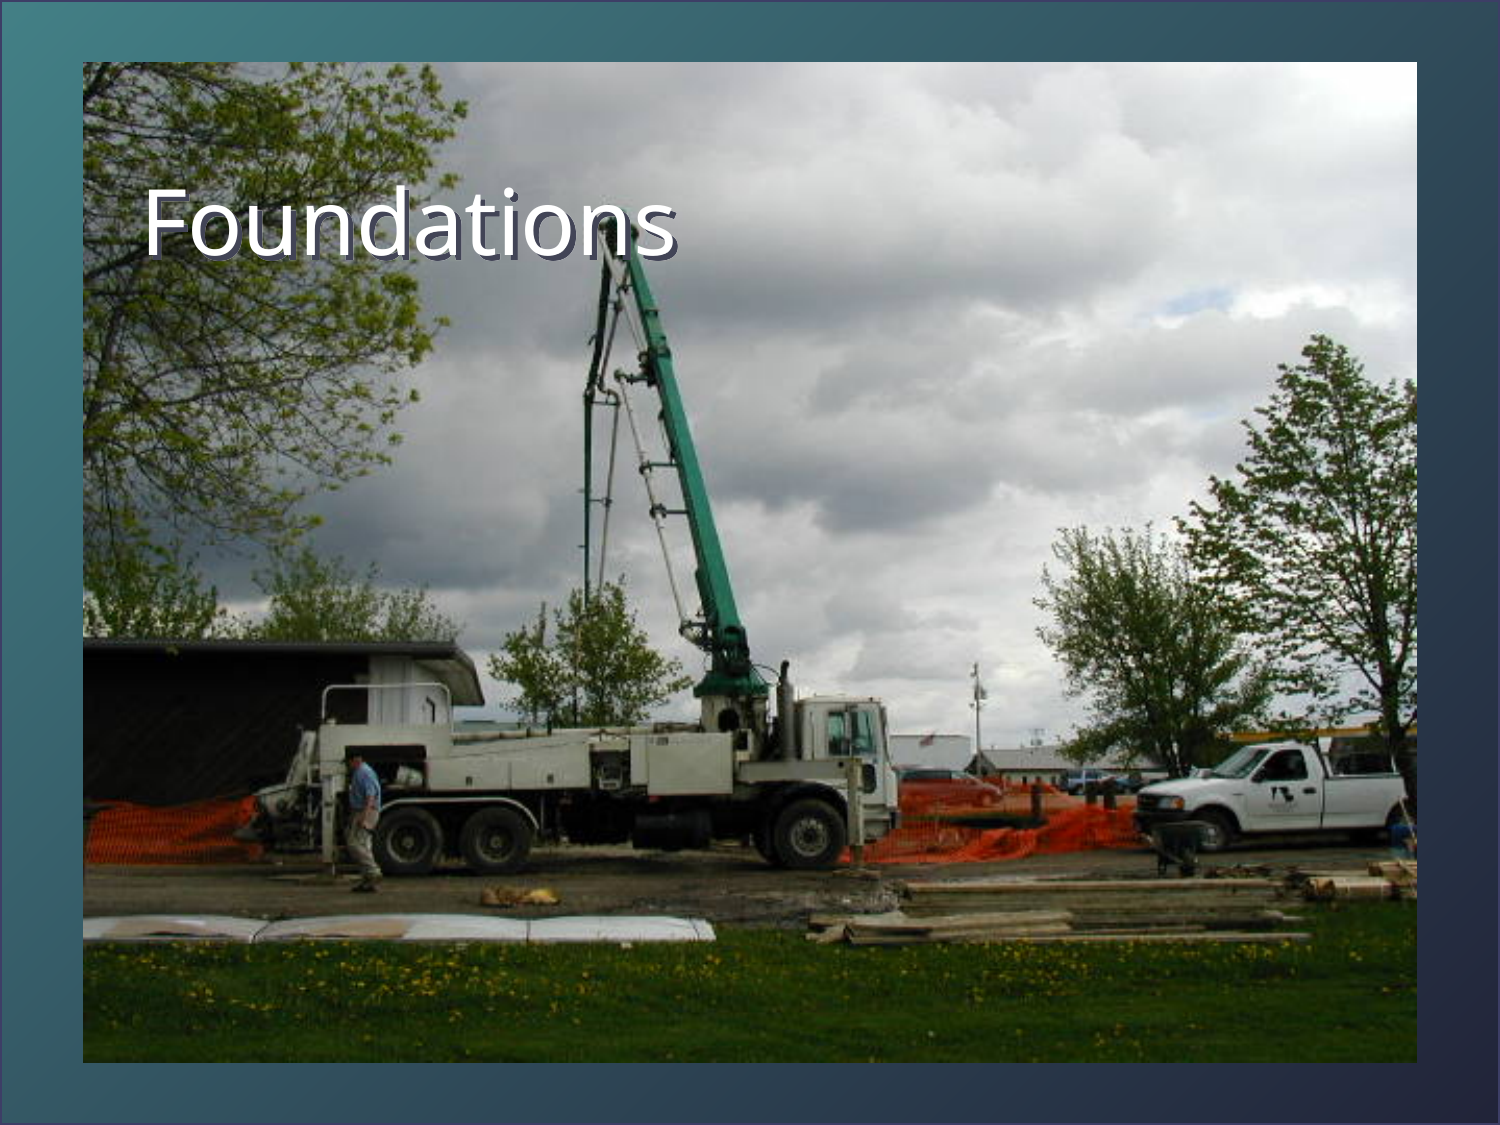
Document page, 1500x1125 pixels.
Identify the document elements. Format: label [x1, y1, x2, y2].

picture [83, 62, 1417, 1063]
